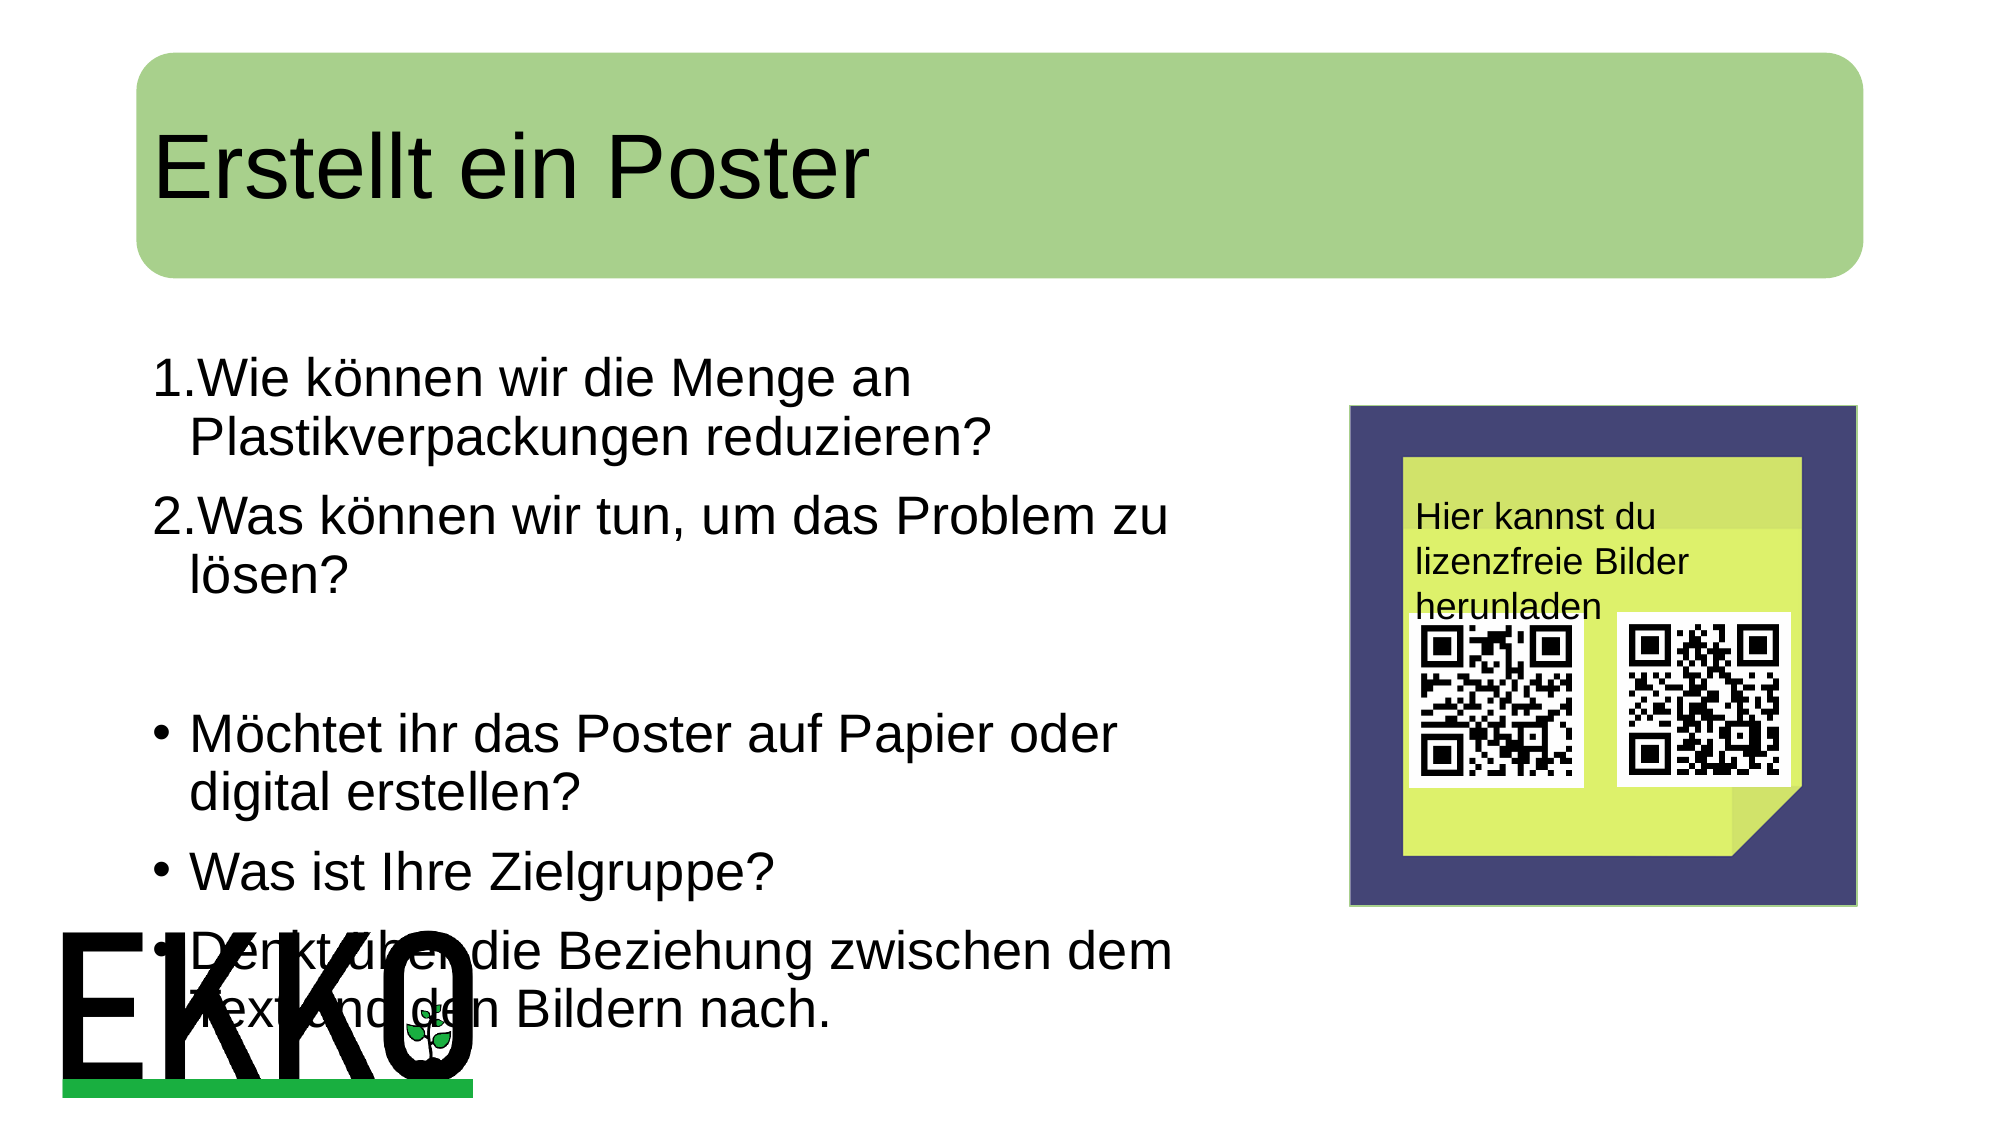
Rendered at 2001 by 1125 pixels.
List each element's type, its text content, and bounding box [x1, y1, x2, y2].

picture [50, 925, 483, 1101]
picture [1350, 405, 1857, 906]
title Erstellt ein Poster [137, 59, 1863, 278]
list Wie können wir die Menge an Plastikverpackungen reduzieren? Was können wir tun, um das Problem zu lösen? Möchtet ihr das Poster auf Papier oder digital erstellen? Was ist Ihre Zielgruppe? Denkt über die Beziehung zwischen dem Text und den Bildern nach. [137, 342, 1246, 1057]
